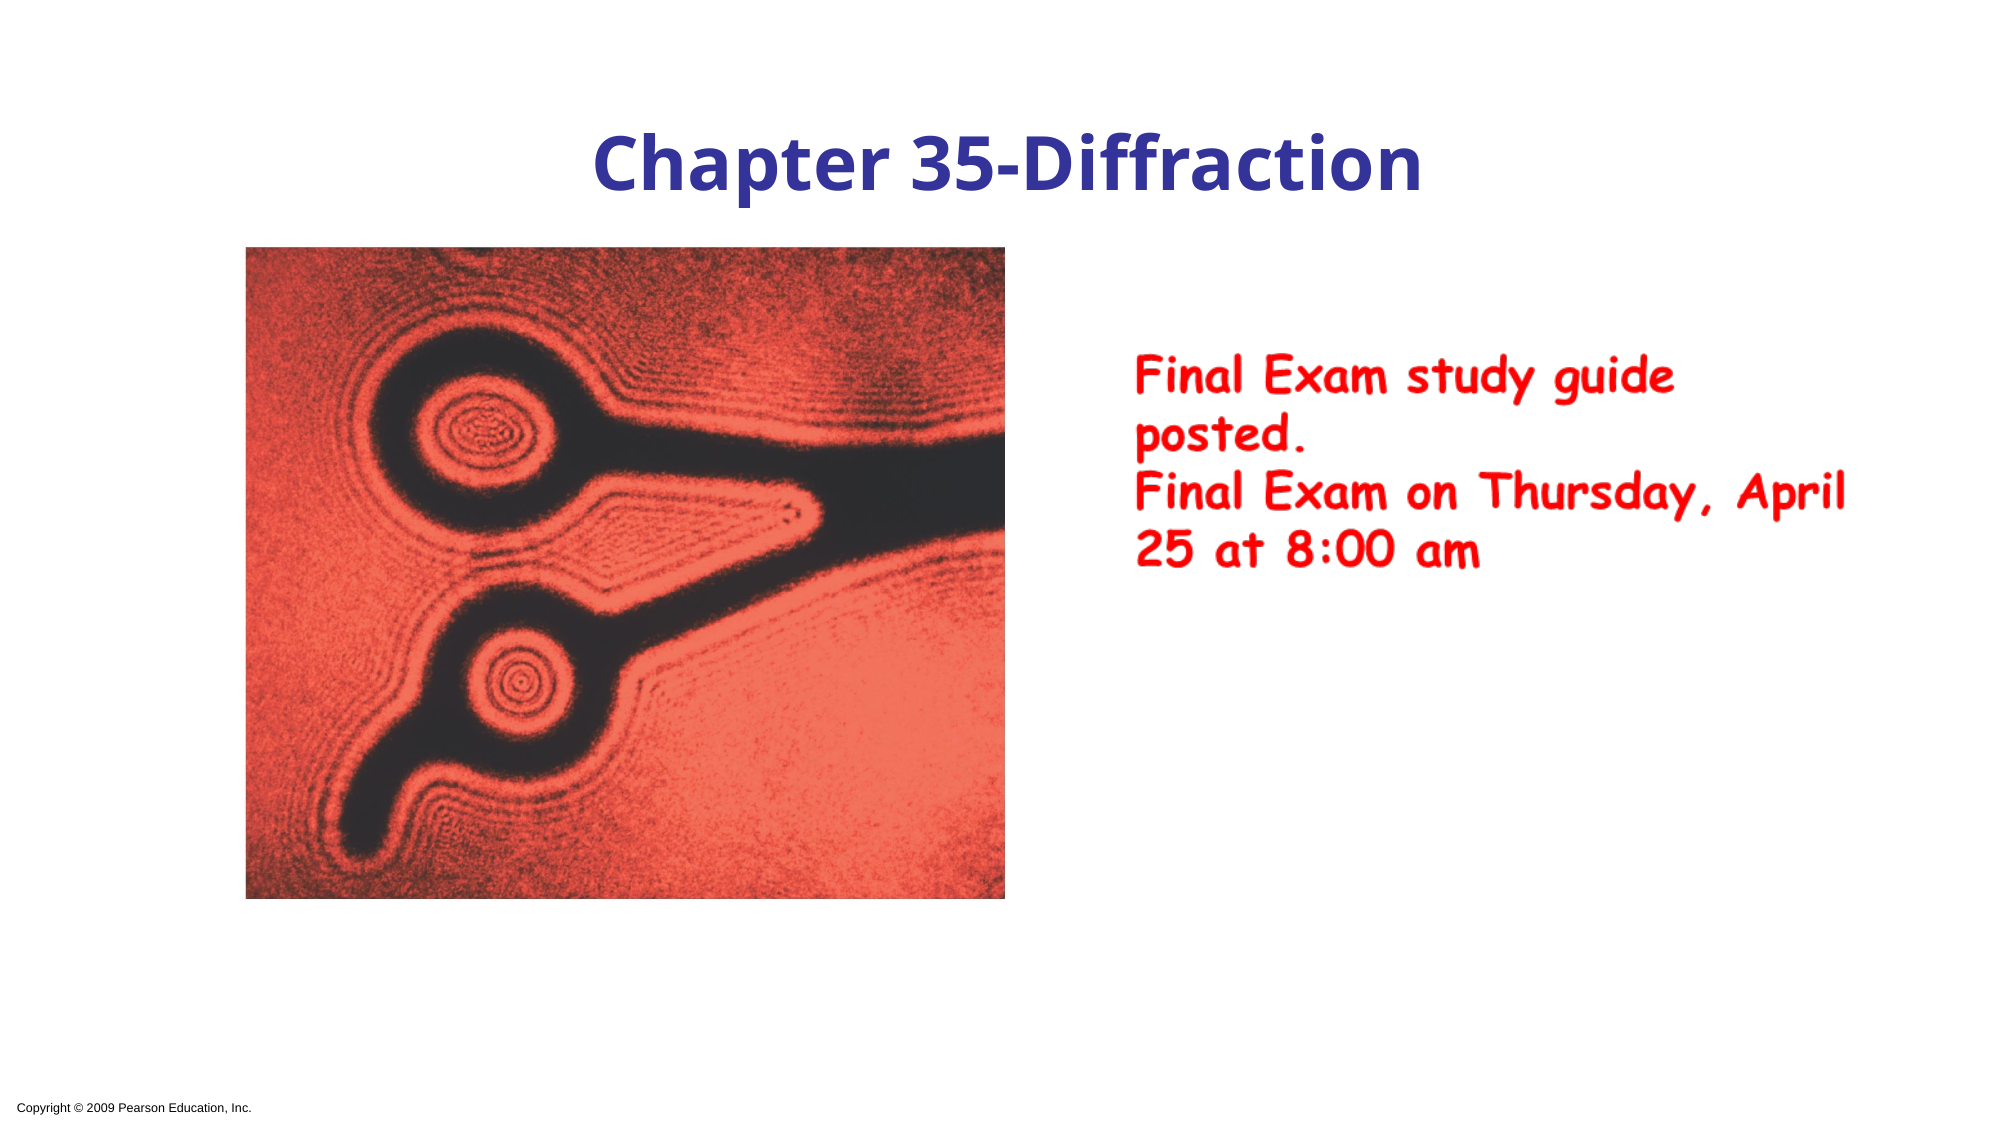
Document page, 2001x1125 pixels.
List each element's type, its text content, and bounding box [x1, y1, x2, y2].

picture [241, 243, 1009, 902]
title Chapter 35-Diffraction [501, 57, 1515, 265]
picture [1105, 330, 1897, 609]
